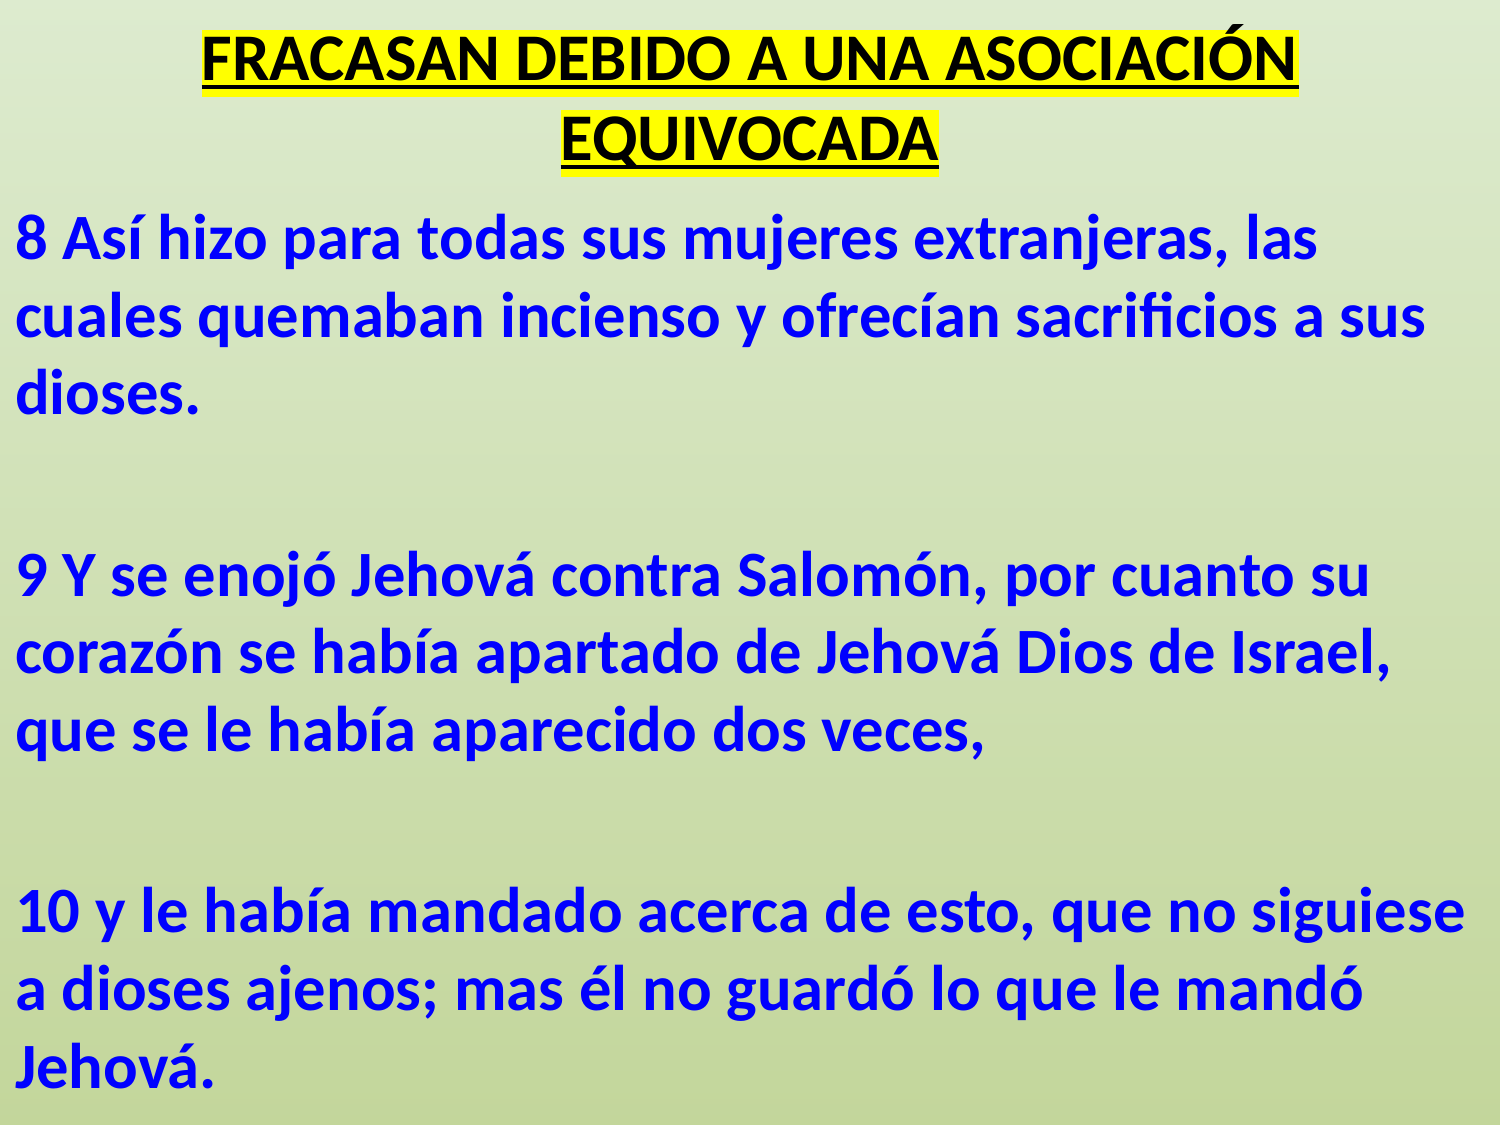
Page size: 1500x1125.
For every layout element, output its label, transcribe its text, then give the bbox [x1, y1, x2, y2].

title FRACASAN DEBIDO A UNA ASOCIACIÓN EQUIVOCADA [75, 0, 1425, 187]
list 8 Así hizo para todas sus mujeres extranjeras, las cuales quemaban incienso y ofrecían sacrificios a sus dioses. 9 Y se enojó Jehová contra Salomón, por cuanto su corazón se había apartado de Jehová Dios de Israel, que se le había aparecido dos veces, 10 y le había mandado acerca de esto, que no siguiese a dioses ajenos; mas él no guardó lo que le mandó Jehová. [0, 187, 1500, 1114]
